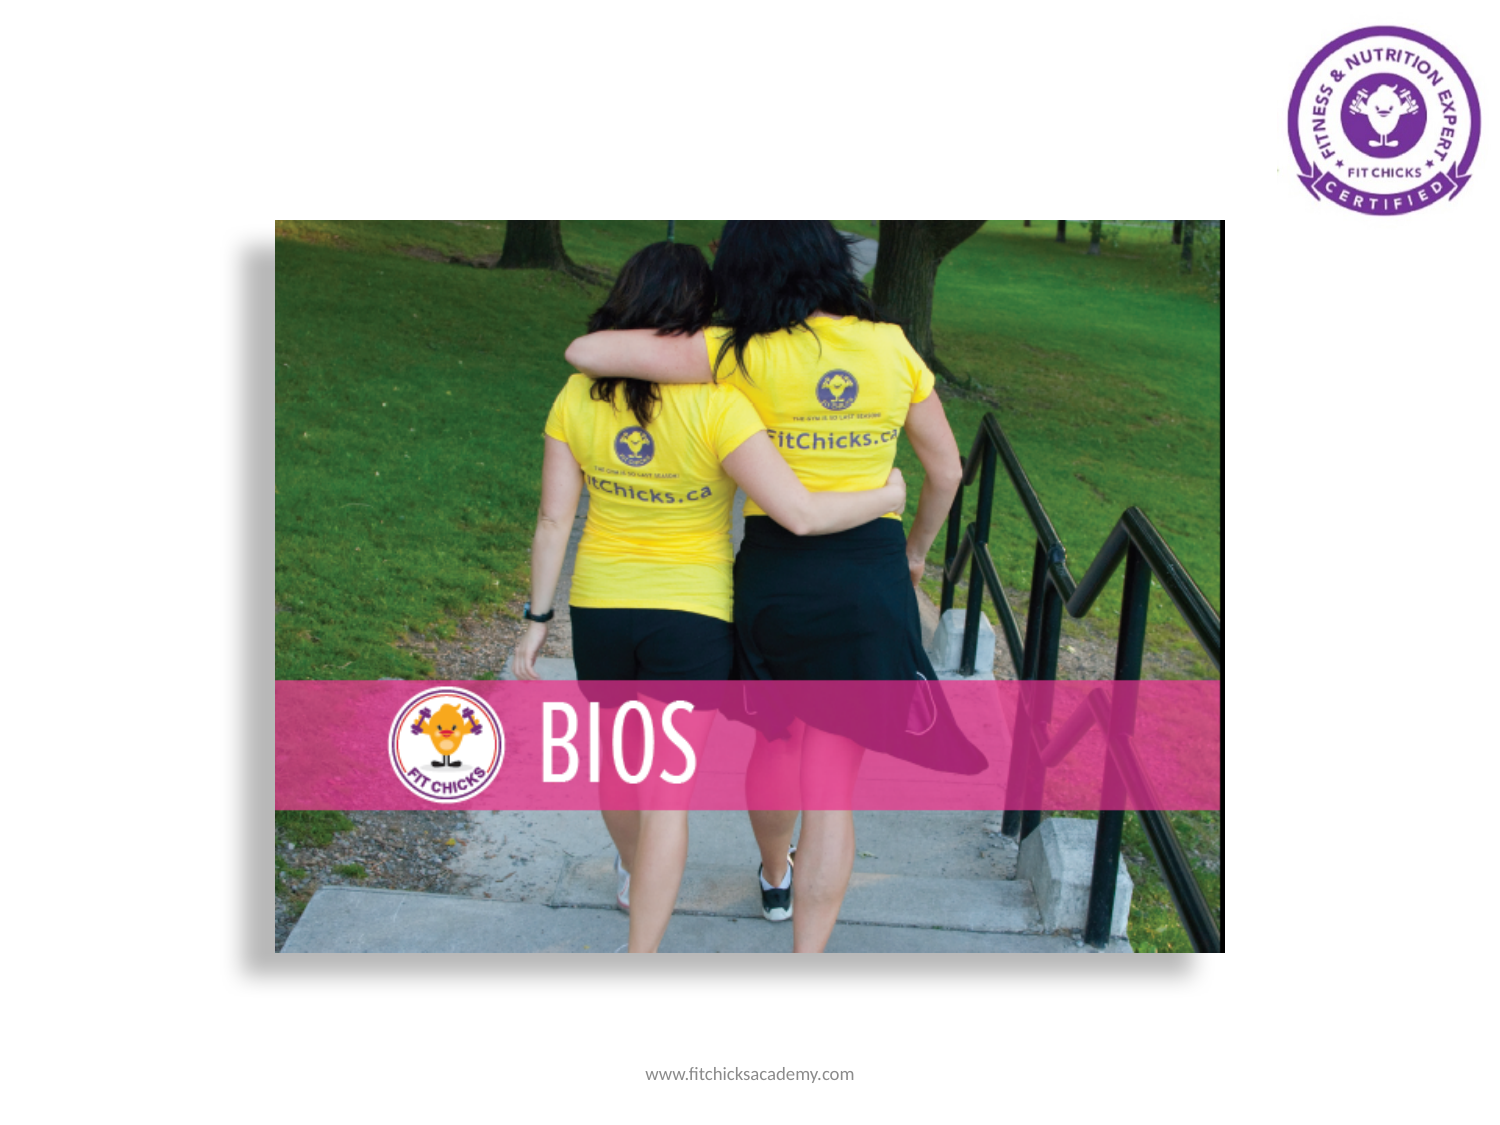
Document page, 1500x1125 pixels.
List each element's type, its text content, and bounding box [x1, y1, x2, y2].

picture [274, 220, 1226, 953]
picture [1277, 1, 1497, 250]
footer www.fitchicksacademy.com [496, 1042, 1004, 1103]
